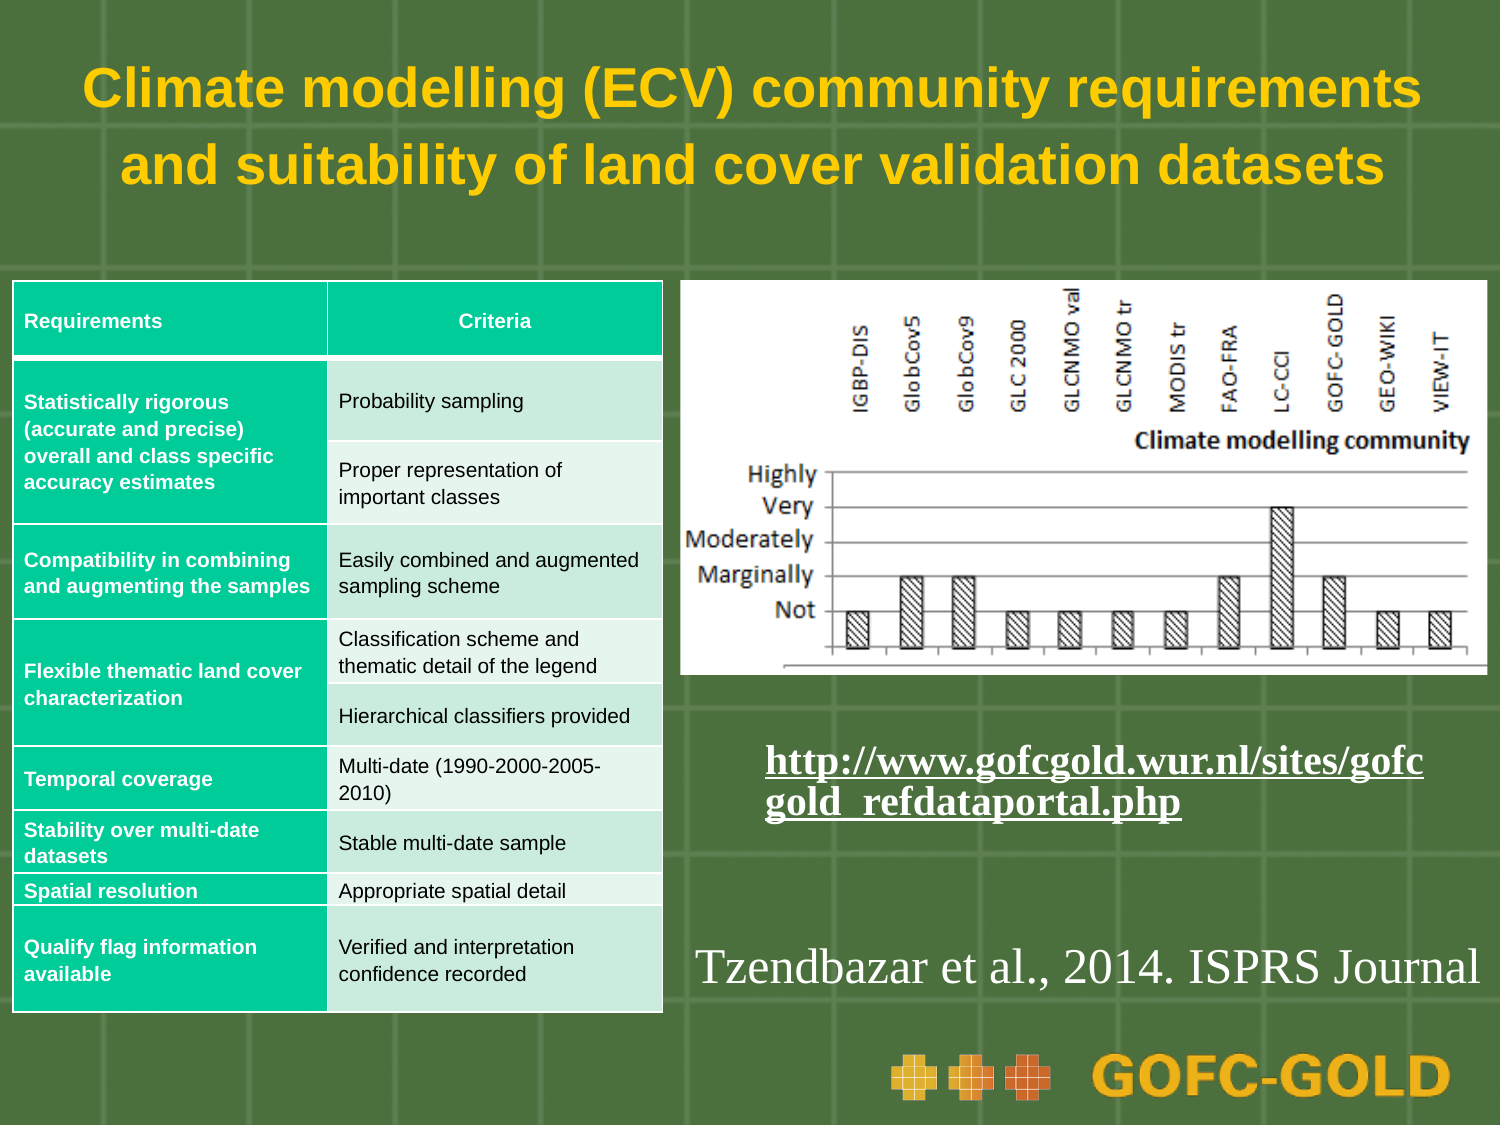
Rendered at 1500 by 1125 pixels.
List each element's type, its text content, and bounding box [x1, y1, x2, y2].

table_header Requirements [14, 282, 327, 355]
table_cell Temporal coverage [14, 747, 327, 809]
title Climate modelling (ECV) community requirements and suitability of land cover validation datasets [38, 23, 1468, 213]
text_box http://www.gofcgold.wur.nl/sites/gofcgold_refdataportal.php [750, 724, 1445, 842]
table_cell Stability over multi-date datasets [14, 811, 327, 872]
table_cell Probability sampling [328, 361, 662, 440]
table_cell Flexible thematic land cover characterization [14, 620, 327, 745]
table_cell Proper representation of important classes [328, 442, 662, 523]
table_cell Qualify flag information available [14, 906, 327, 1011]
text_box Tzendbazar et al., 2014. ISPRS Journal [676, 925, 1500, 1001]
picture [0, 0, 1500, 1125]
table_cell Verified and interpretation confidence recorded [328, 906, 662, 1011]
table_header Criteria [328, 282, 662, 355]
table_cell Appropriate spatial detail [328, 874, 662, 904]
table_cell Statistically rigorous (accurate and precise) overall and class specific accuracy estimates [14, 361, 327, 523]
table_cell Easily combined and augmented sampling scheme [328, 525, 662, 618]
table_cell Classification scheme and thematic detail of the legend [328, 620, 662, 682]
table_cell Stable multi-date sample [328, 811, 662, 872]
table_cell Multi-date (1990-2000-2005-2010) [328, 747, 662, 809]
table_cell Hierarchical classifiers provided [328, 684, 662, 745]
table_cell Spatial resolution [14, 874, 327, 904]
table_cell Compatibility in combining and augmenting the samples [14, 525, 327, 618]
